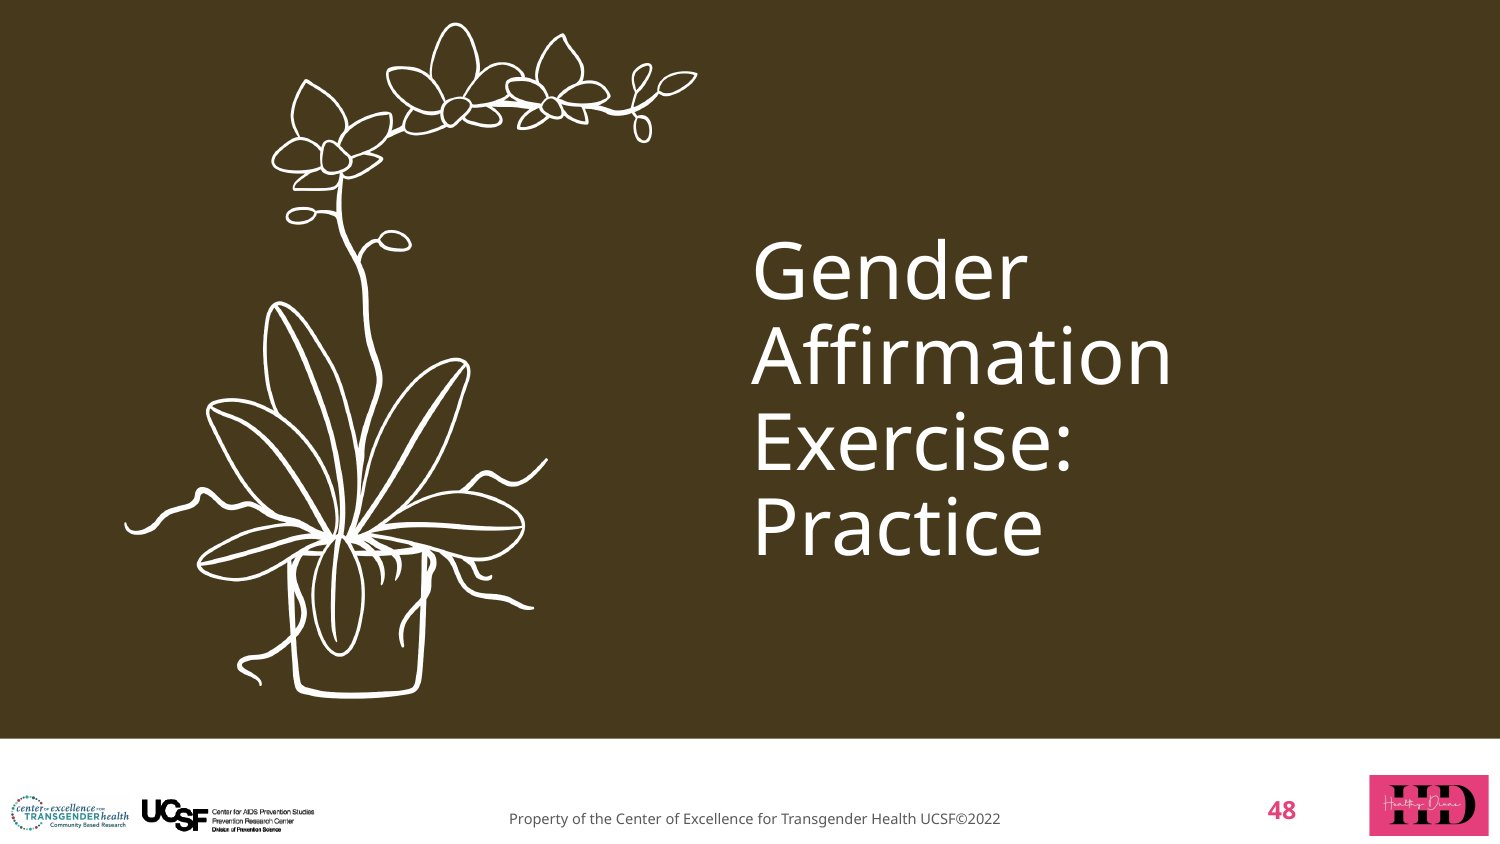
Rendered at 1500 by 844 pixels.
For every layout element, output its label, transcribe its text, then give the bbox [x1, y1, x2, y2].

picture [142, 795, 326, 835]
picture [10, 795, 130, 831]
text_box [0, 0, 1500, 739]
text_box Gender Affirmation Exercise: Practice [784, 223, 1309, 581]
picture [40, 0, 780, 731]
picture [1369, 775, 1489, 836]
